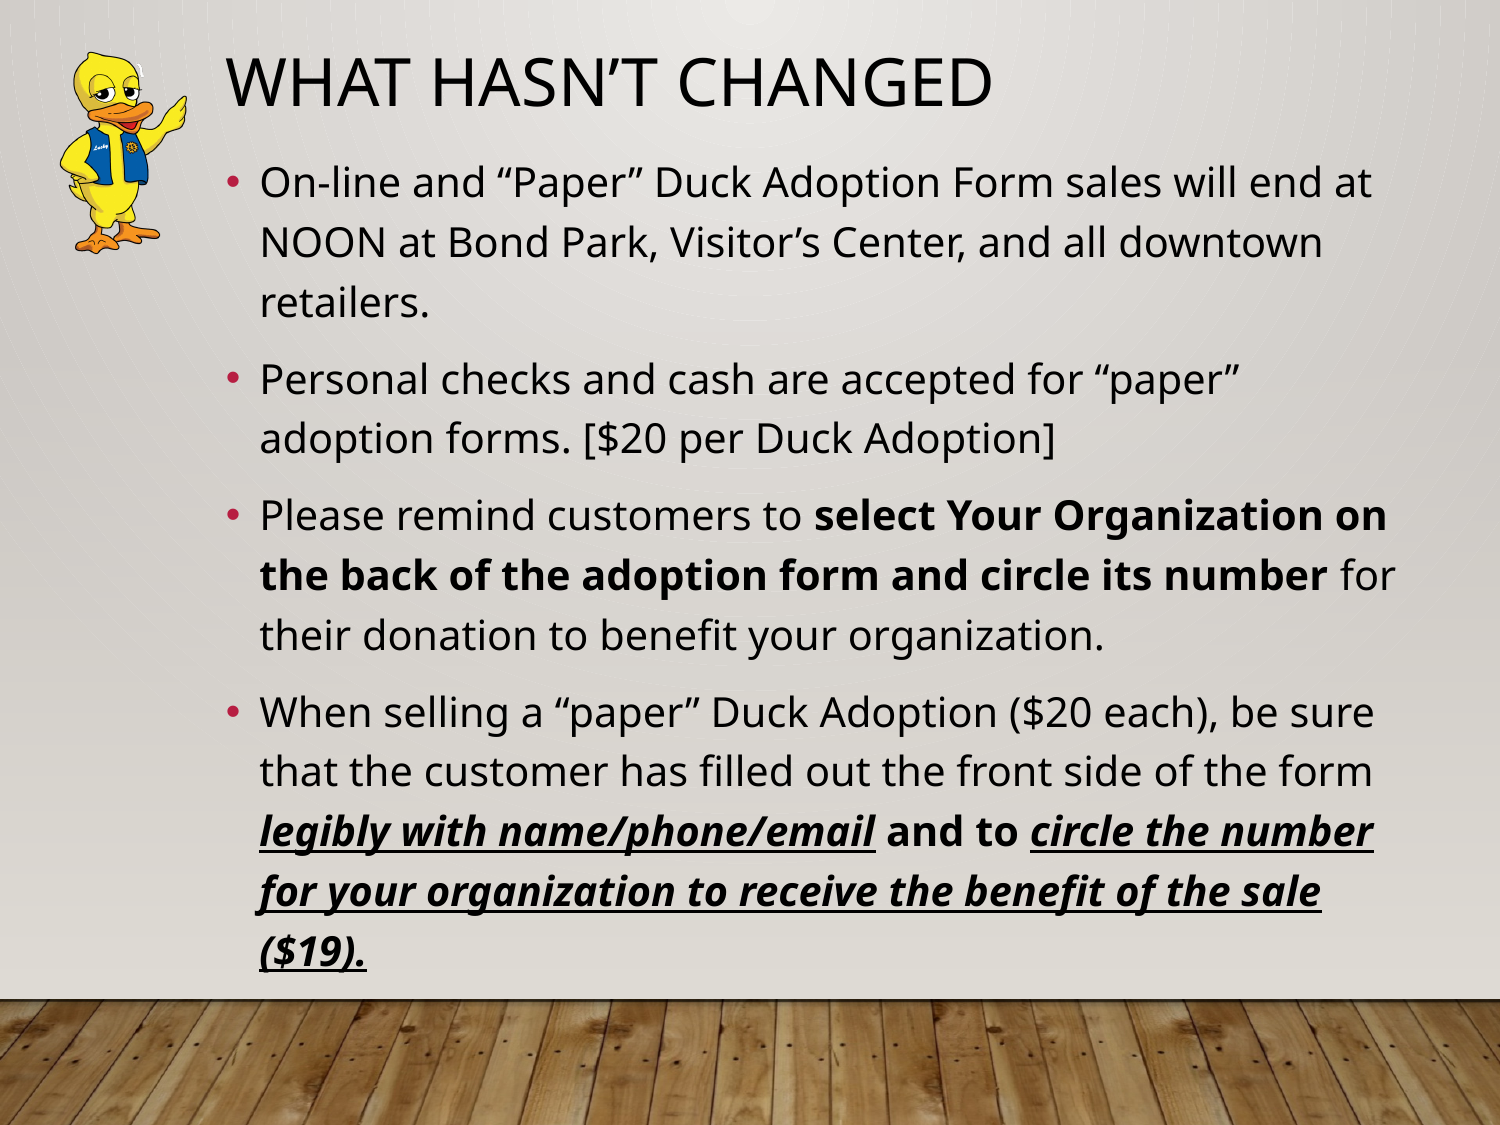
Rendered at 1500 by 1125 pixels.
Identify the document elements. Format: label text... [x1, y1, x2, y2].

picture [0, 999, 1500, 1125]
text_box What hasn’t changed [210, 41, 1289, 154]
picture [46, 41, 196, 265]
text_box On-line and “Paper” Duck Adoption Form sales will end at NOON at Bond Park, Visitor’s Center, and all downtown retailers. Personal checks and cash are accepted for “paper” adoption forms. [$20 per Duck Adoption] Please remind customers to select Your Organization on the back of the adoption form and circle its number for their donation to benefit your organization. When selling a “paper” Duck Adoption ($20 each), be sure that the customer has filled out the front side of the form legibly with name/phone/email and to circle the number for your organization to receive the benefit of the sale ($19). [211, 139, 1432, 992]
